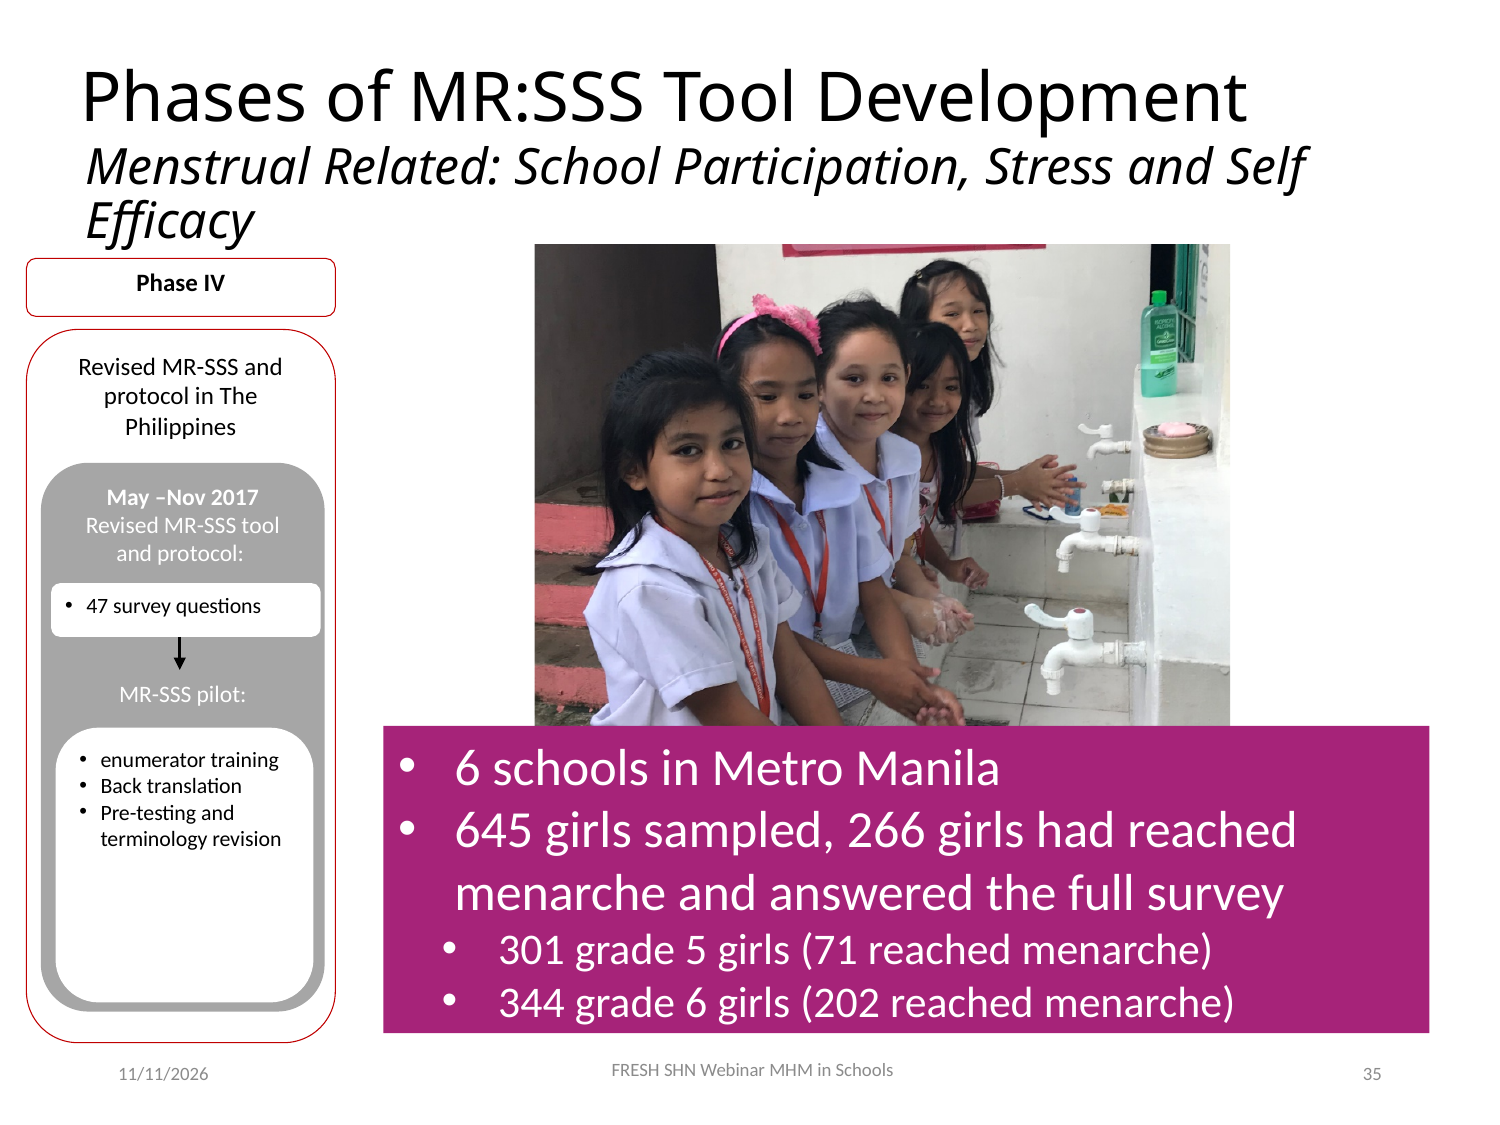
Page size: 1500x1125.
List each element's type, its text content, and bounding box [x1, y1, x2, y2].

text_box 6 schools in Metro Manila 645 girls sampled, 266 girls had reached menarche and answered the full survey 301 grade 5 girls (71 reached menarche) 344 grade 6 girls (202 reached menarche) [383, 725, 1430, 1034]
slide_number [103, 1042, 441, 1103]
footer FRESH SHN Webinar MHM in Schools [499, 1039, 1006, 1099]
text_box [26, 258, 336, 1043]
title Phases of MR:SSS Tool Development [65, 30, 1424, 168]
picture [534, 207, 1231, 903]
slide_number 35 [1059, 1042, 1397, 1103]
text_box Menstrual Related: School Participation, Stress and Self Efficacy [70, 126, 1430, 265]
